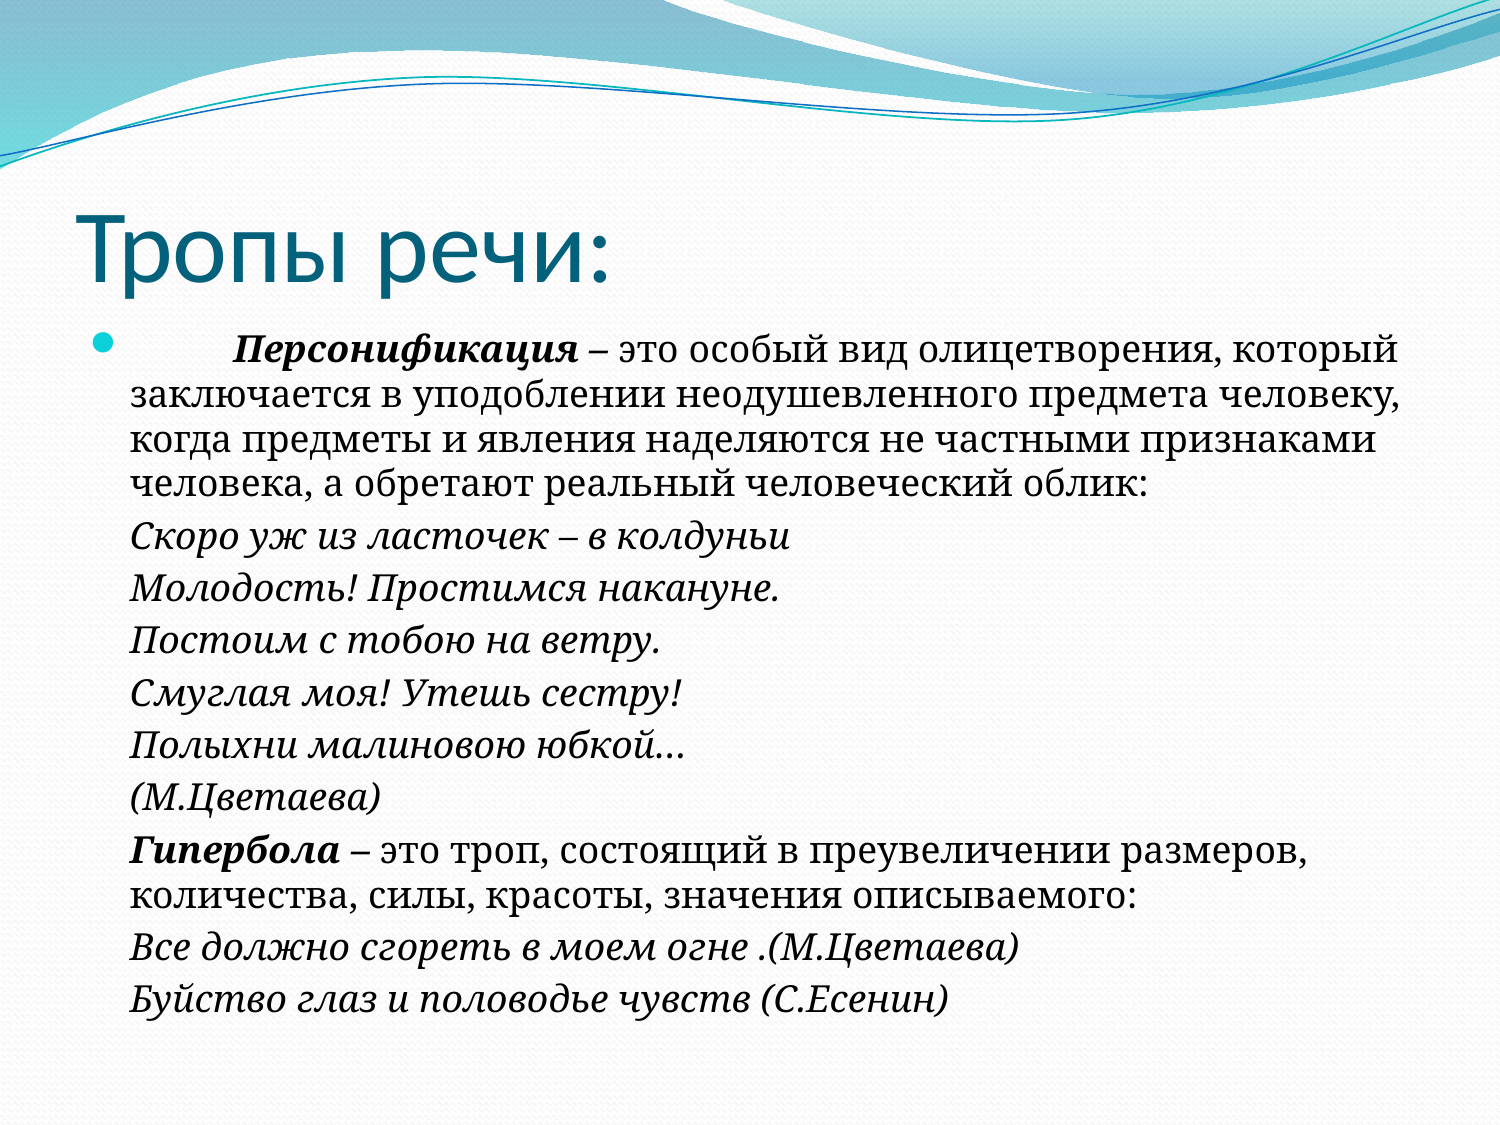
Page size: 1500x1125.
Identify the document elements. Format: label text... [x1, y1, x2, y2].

list Персонификация – это особый вид олицетворения, который заключается в уподоблении неодушевленного предмета человеку, когда предметы и явления наделяются не частными признаками человека, а обретают реальный человеческий облик: Скоро уж из ласточек – в колдуньи Молодость! Простимся накануне. Постоим с тобою на ветру. Смуглая моя! Утешь сестру! Полыхни малиновою юбкой… (М.Цветаева) Гипербола – это троп, состоящий в преувеличении размеров, количества, силы, красоты, значения описываемого: Все должно сгореть в моем огне .(М.Цветаева) Буйство глаз и половодье чувств (С.Есенин) [75, 317, 1425, 1038]
title Тропы речи: [75, 115, 1425, 303]
